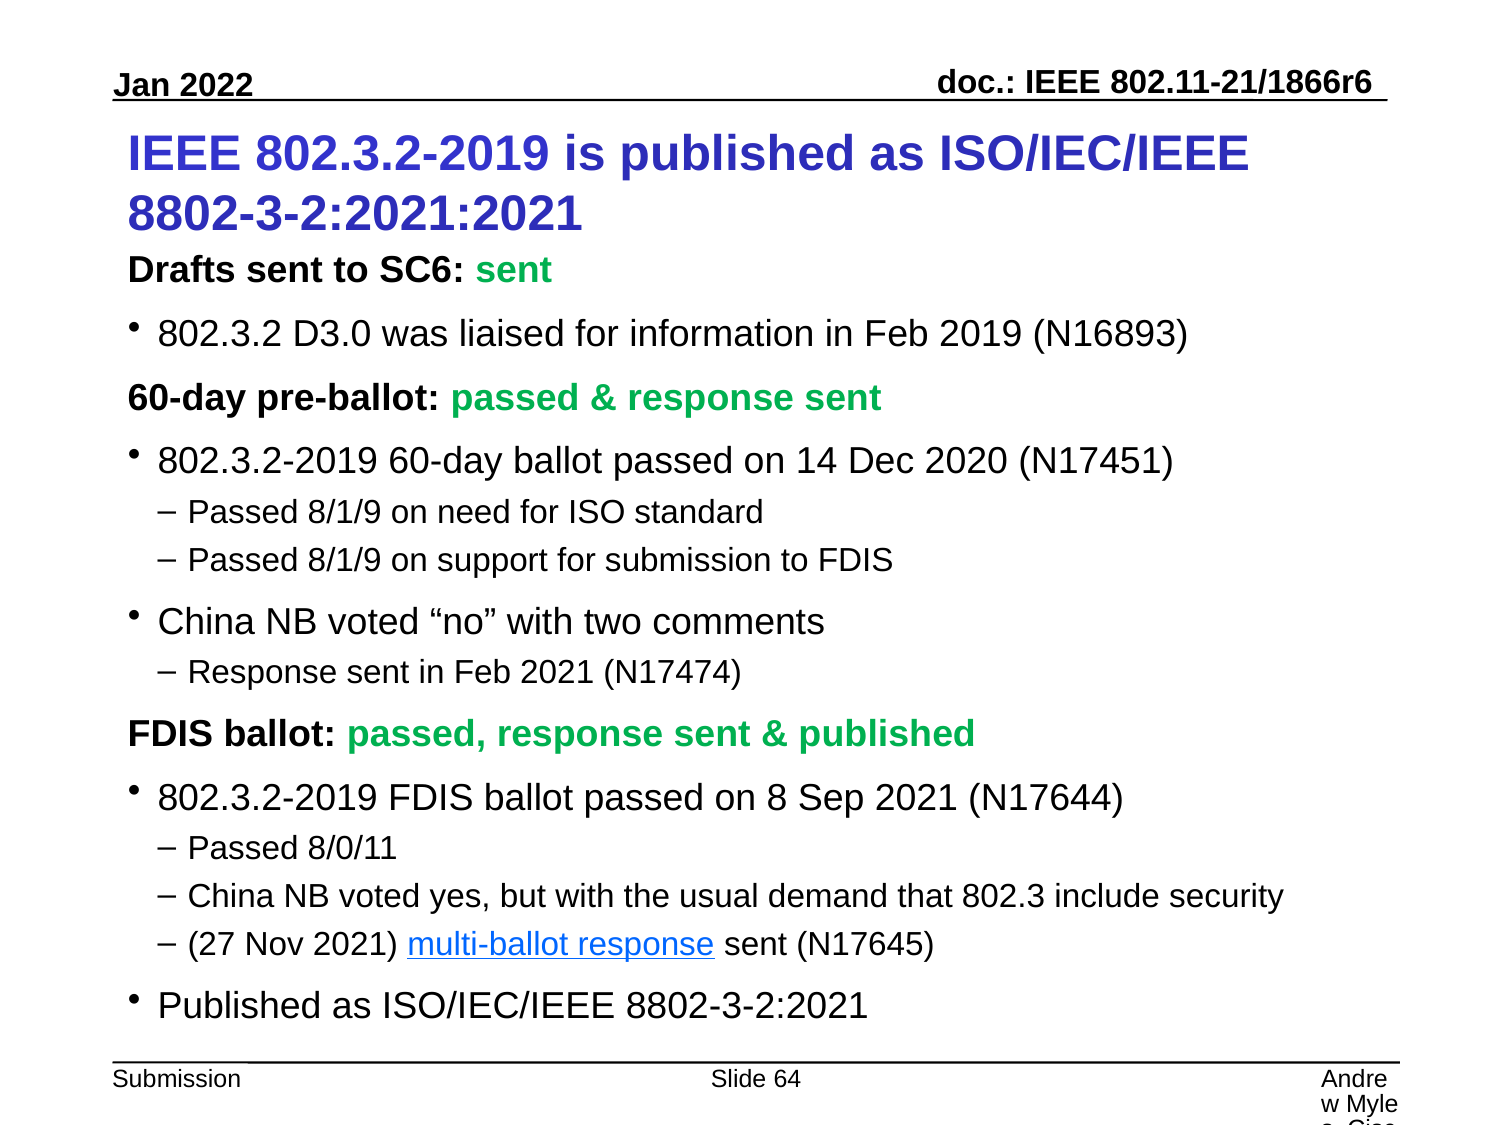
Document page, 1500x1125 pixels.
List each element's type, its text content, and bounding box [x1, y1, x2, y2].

list Drafts sent to SC6: sent 802.3.2 D3.0 was liaised for information in Feb 2019 (N16893) 60-day pre-ballot: passed & response sent 802.3.2-2019 60-day ballot passed on 14 Dec 2020 (N17451) Passed 8/1/9 on need for ISO standard Passed 8/1/9 on support for submission to FDIS China NB voted “no” with two comments Response sent in Feb 2021 (N17474) FDIS ballot: passed, response sent & published 802.3.2-2019 FDIS ballot passed on 8 Sep 2021 (N17644) Passed 8/0/11 China NB voted yes, but with the usual demand that 802.3 include security (27 Nov 2021) multi-ballot response sent (N17645) Published as ISO/IEC/IEEE 8802-3-2:2021 [112, 237, 1388, 913]
footer Andrew Myles, Cisco [1320, 1061, 1402, 1093]
title IEEE 802.3.2-2019 is published as ISO/IEC/IEEE 8802-3-2:2021:2021 [112, 112, 1388, 237]
slide_number Slide 64 [709, 1061, 803, 1093]
